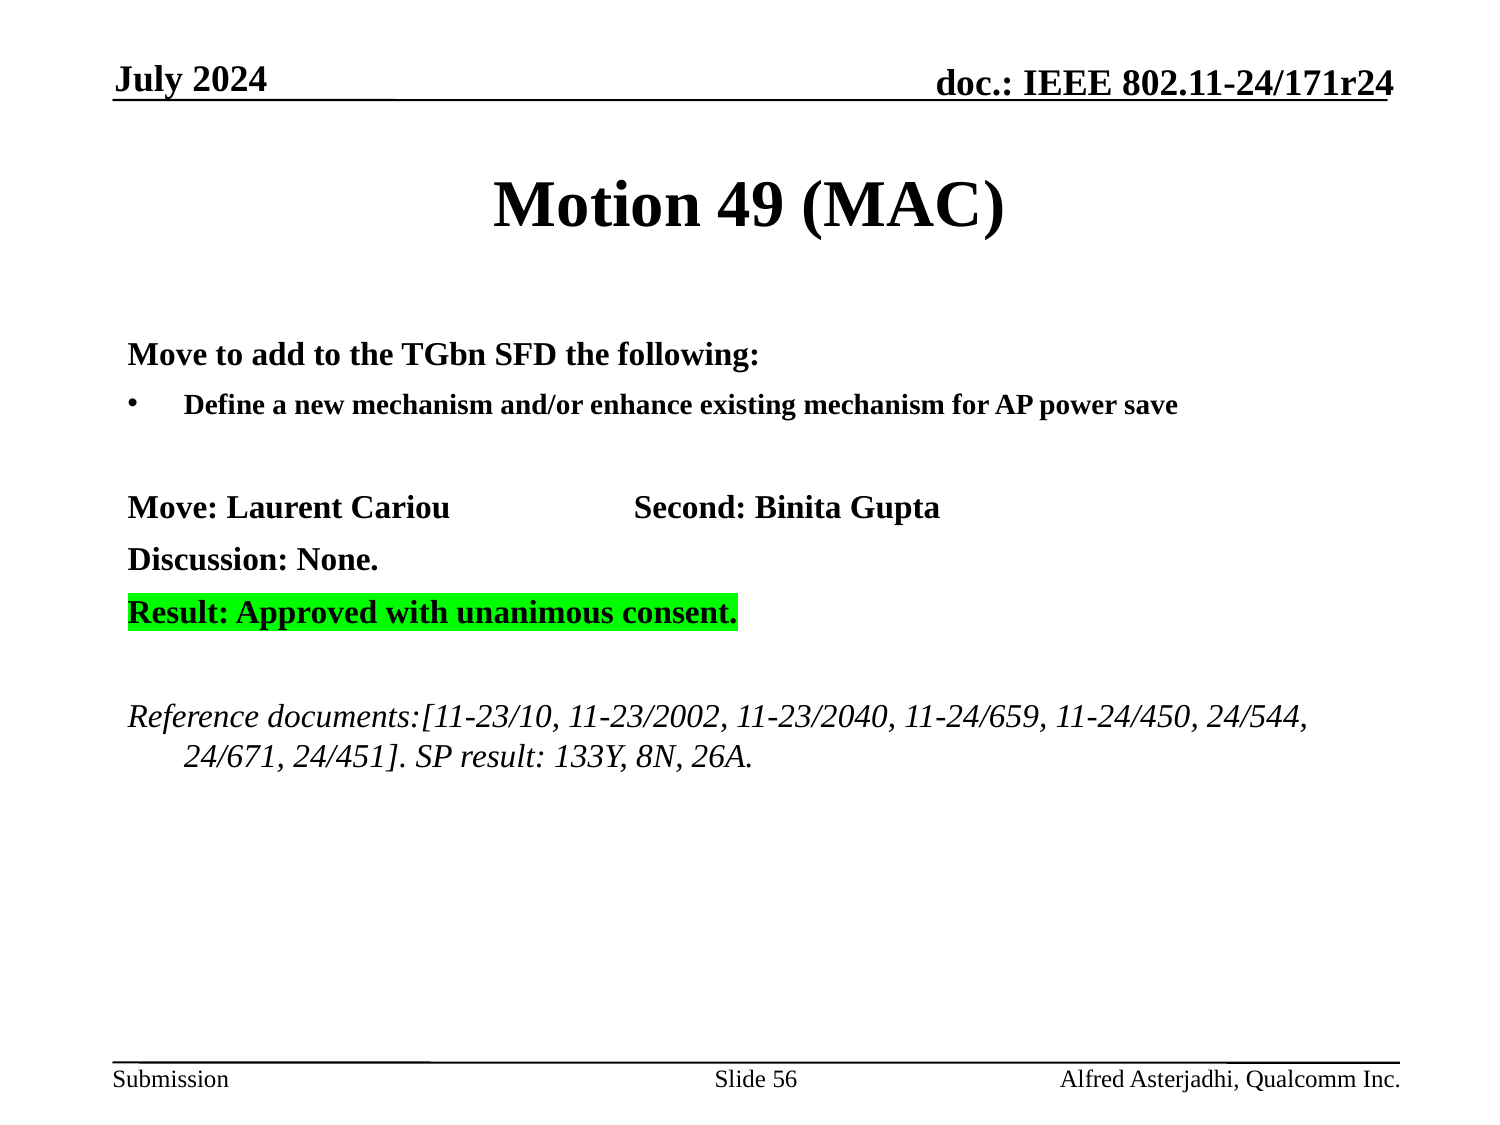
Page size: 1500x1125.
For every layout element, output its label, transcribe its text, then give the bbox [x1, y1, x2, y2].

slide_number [114, 54, 423, 100]
slide_number Slide 56 [712, 1061, 800, 1123]
title Motion 49 (MAC) [112, 112, 1388, 288]
footer Alfred Asterjadhi, Qualcomm Inc. [878, 1061, 1402, 1093]
list Move to add to the TGbn SFD the following: Define a new mechanism and/or enhance existing mechanism for AP power save Move: Laurent Cariou Second: Binita Gupta Discussion: None. Result: Approved with unanimous consent. Reference documents:[11-23/10, 11-23/2002, 11-23/2040, 11-24/659, 11-24/450, 24/544, 24/671, 24/451]. SP result: 133Y, 8N, 26A. [112, 324, 1388, 1000]
